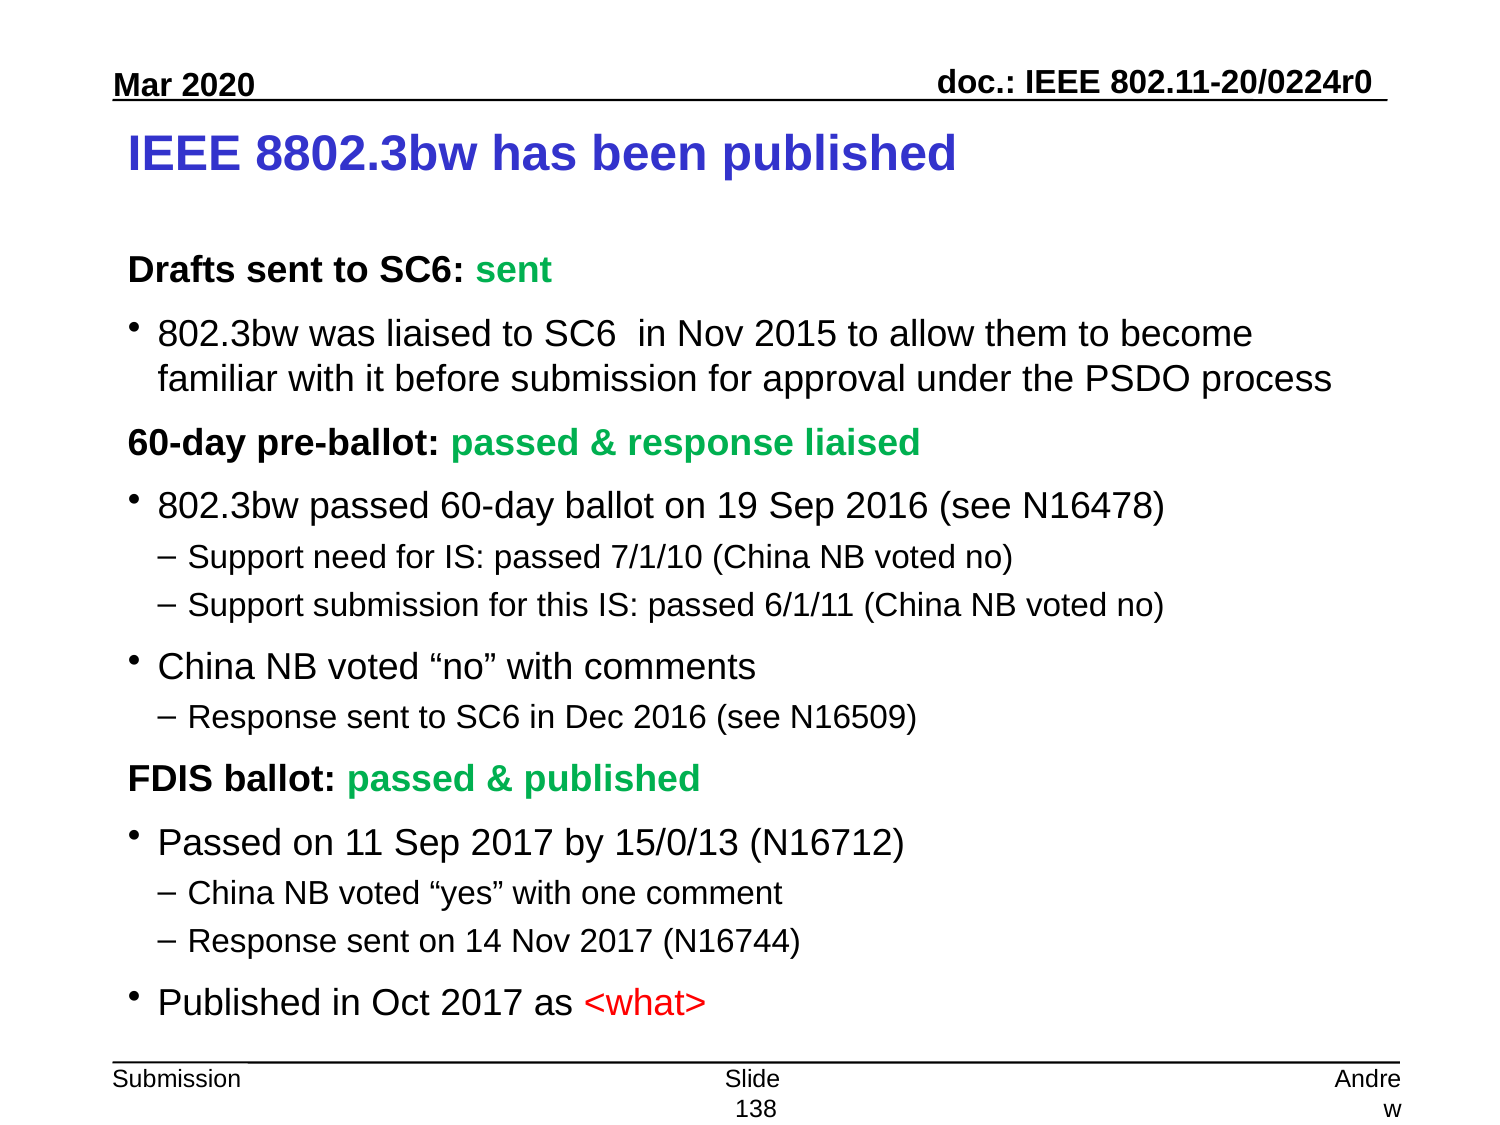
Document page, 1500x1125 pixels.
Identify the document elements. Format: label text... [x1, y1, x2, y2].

title IEEE 8802.3bw has been published [112, 112, 1388, 237]
list Drafts sent to SC6: sent 802.3bw was liaised to SC6 in Nov 2015 to allow them to become familiar with it before submission for approval under the PSDO process 60-day pre-ballot: passed & response liaised 802.3bw passed 60-day ballot on 19 Sep 2016 (see N16478) Support need for IS: passed 7/1/10 (China NB voted no) Support submission for this IS: passed 6/1/11 (China NB voted no) China NB voted “no” with comments Response sent to SC6 in Dec 2016 (see N16509) FDIS ballot: passed & published Passed on 11 Sep 2017 by 15/0/13 (N16712) China NB voted “yes” with one comment Response sent on 14 Nov 2017 (N16744) Published in Oct 2017 as <what> [112, 237, 1388, 913]
footer Andrew Myles, Cisco [1320, 1061, 1402, 1093]
slide_number Slide 138 [709, 1061, 803, 1093]
